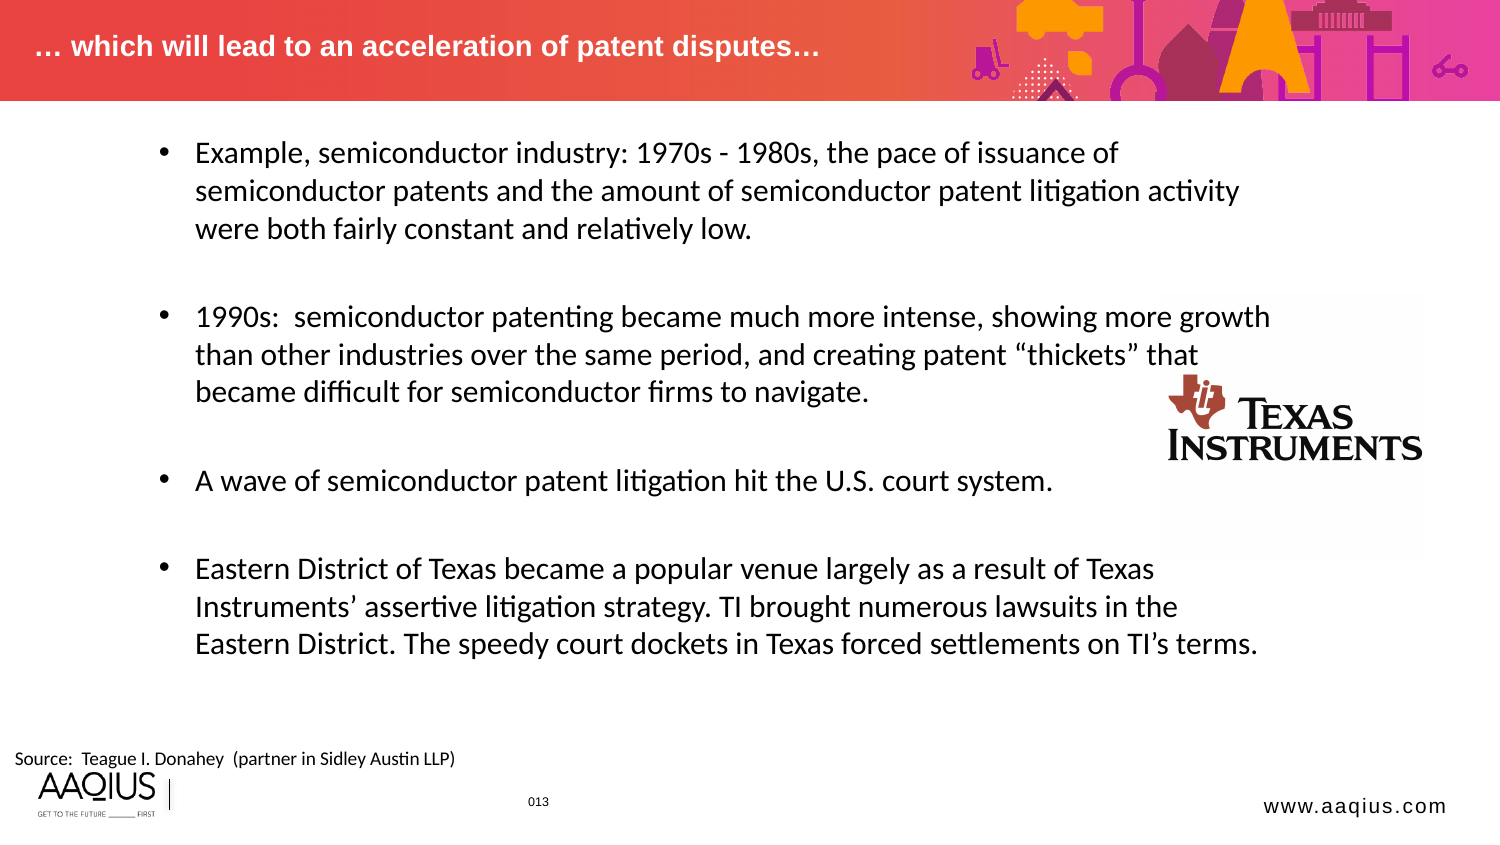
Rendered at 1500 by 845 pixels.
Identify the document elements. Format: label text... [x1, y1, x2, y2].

picture [0, 0, 1500, 101]
picture [34, 779, 159, 828]
picture [1160, 293, 1427, 560]
text_box Example, semiconductor industry: 1970s - 1980s, the pace of issuance of semiconductor patents and the amount of semiconductor patent litigation activity were both fairly constant and relatively low. 1990s: semiconductor patenting became much more intense, showing more growth than other industries over the same period, and creating patent “thickets” that became difficult for semiconductor firms to navigate. A wave of semiconductor patent litigation hit the U.S. court system. Eastern District of Texas became a popular venue largely as a result of Texas Instruments’ assertive litigation strategy. TI brought numerous lawsuits in the Eastern District. The speedy court dockets in Texas forced settlements on TI’s terms. Source: Teague I. Donahey (partner in Sidley Austin LLP) [0, 124, 1294, 779]
text_box … which will lead to an acceleration of patent disputes… [18, 19, 1251, 89]
